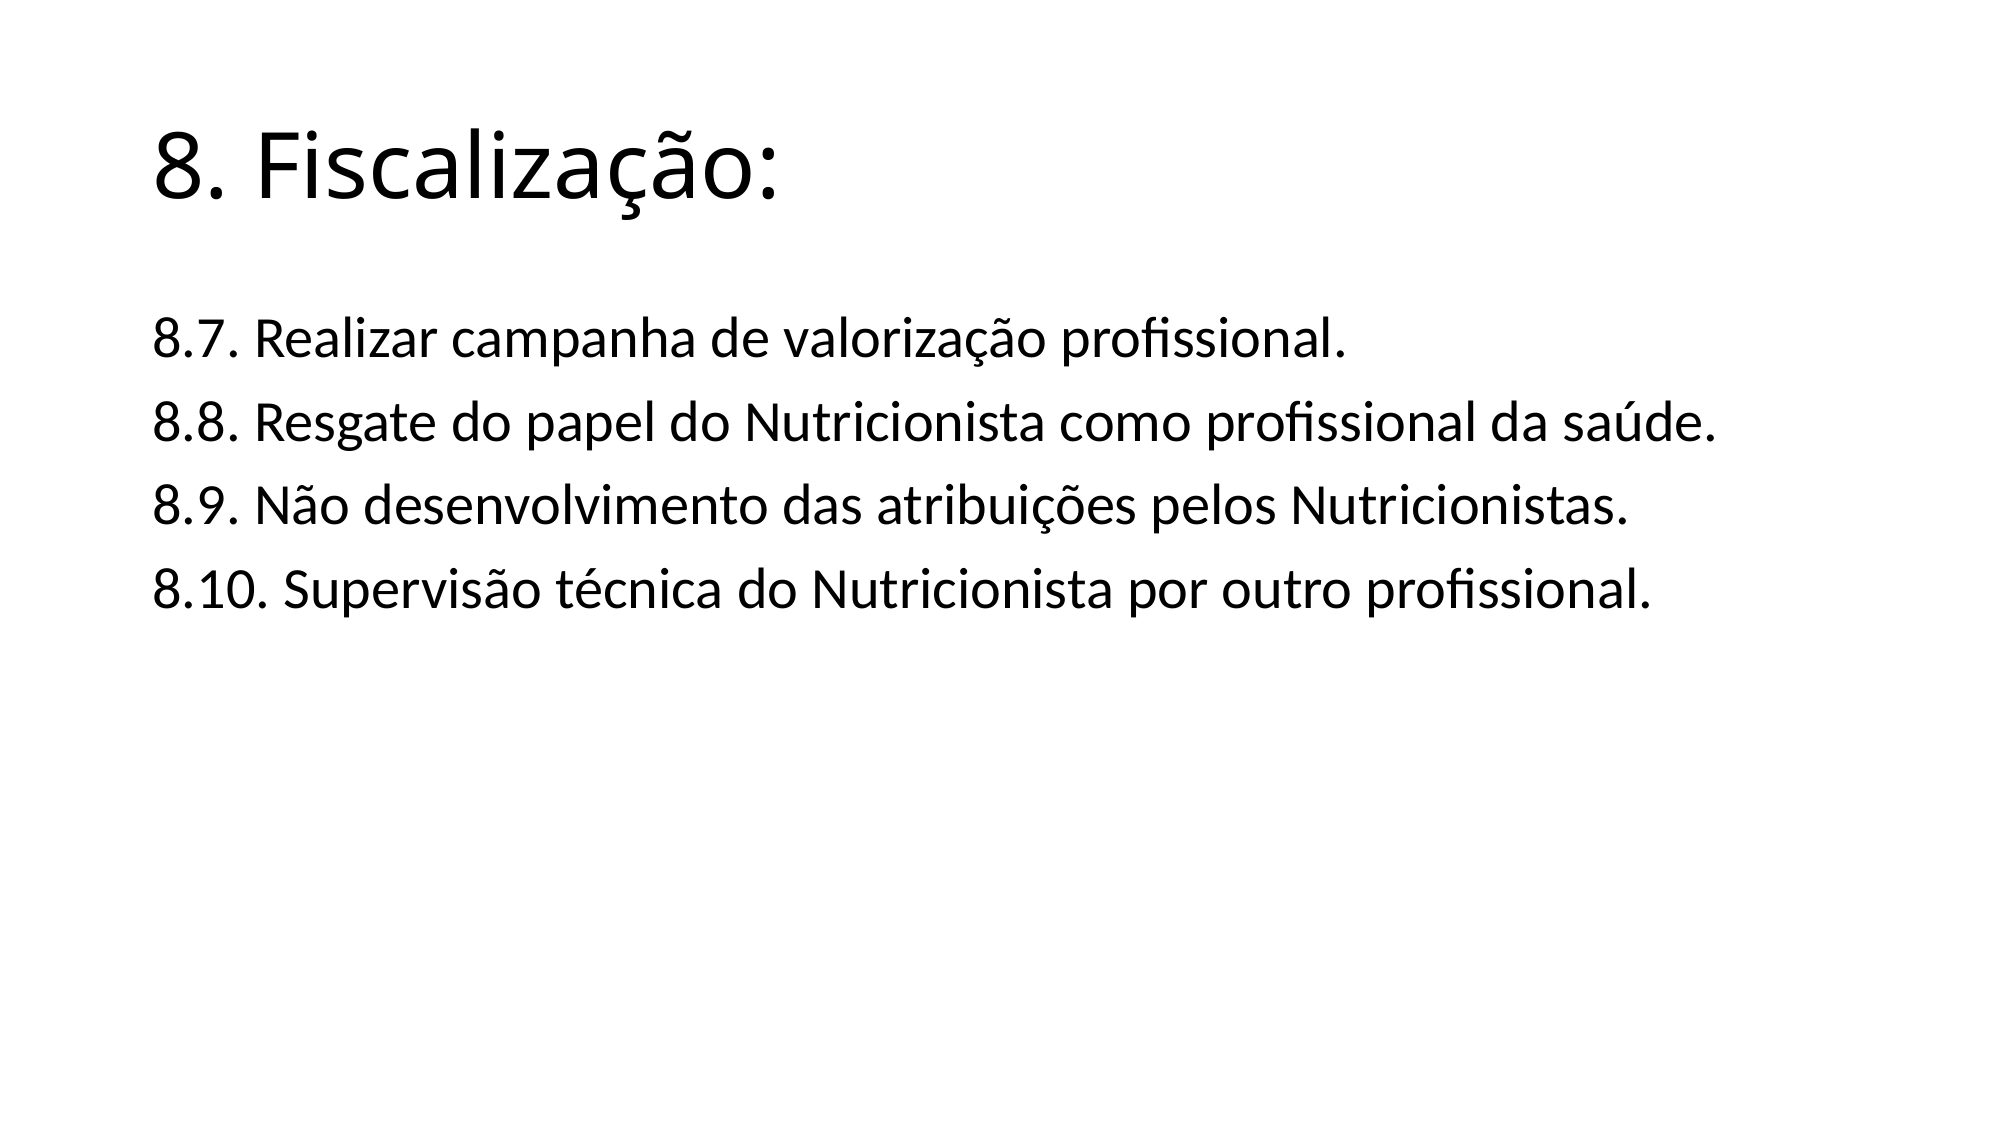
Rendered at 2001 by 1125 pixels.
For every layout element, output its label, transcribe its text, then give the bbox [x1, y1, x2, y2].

list 8.7. Realizar campanha de valorização profissional. 8.8. Resgate do papel do Nutricionista como profissional da saúde. 8.9. Não desenvolvimento das atribuições pelos Nutricionistas. 8.10. Supervisão técnica do Nutricionista por outro profissional. [137, 299, 1863, 1014]
title 8. Fiscalização: [137, 59, 1863, 278]
